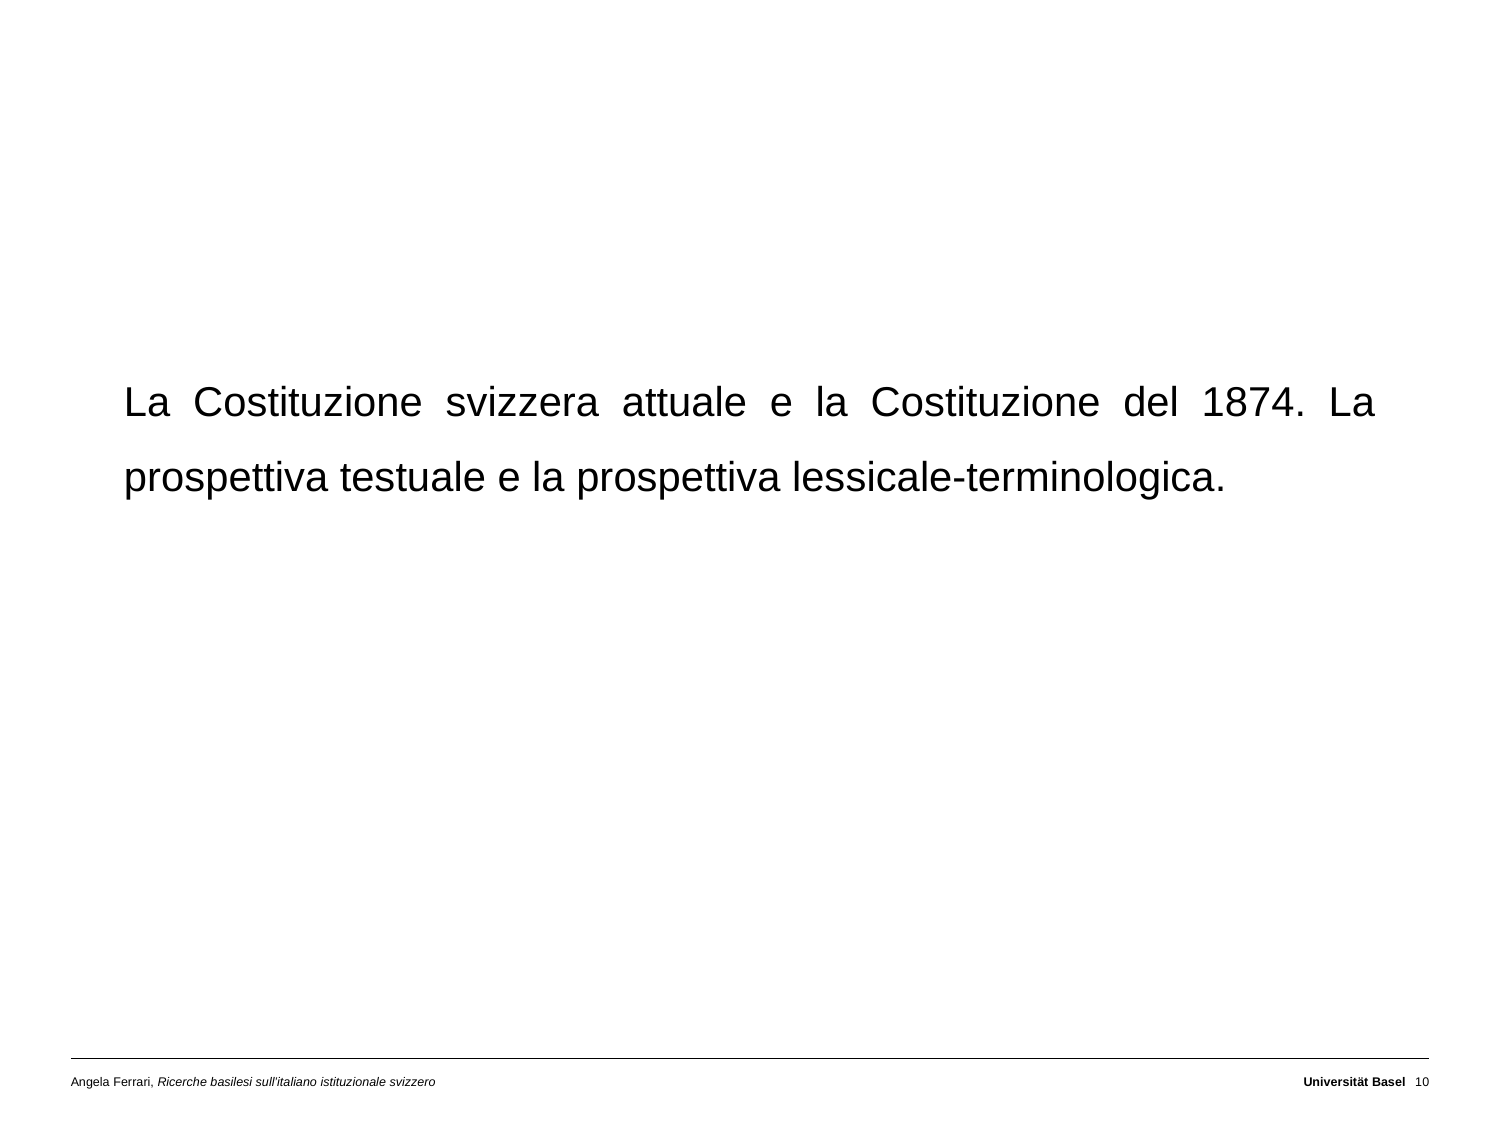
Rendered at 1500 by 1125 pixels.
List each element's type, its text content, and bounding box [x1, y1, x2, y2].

list La Costituzione svizzera attuale e la Costituzione del 1874. La prospettiva testuale e la prospettiva lessicale-terminologica. [123, 349, 1376, 1125]
slide_number Angela Ferrari, Ricerche basilesi sull’italiano istituzionale svizzero [70, 1070, 502, 1125]
slide_number 10 [1405, 1070, 1430, 1100]
footer Universität Basel [1092, 1070, 1405, 1100]
